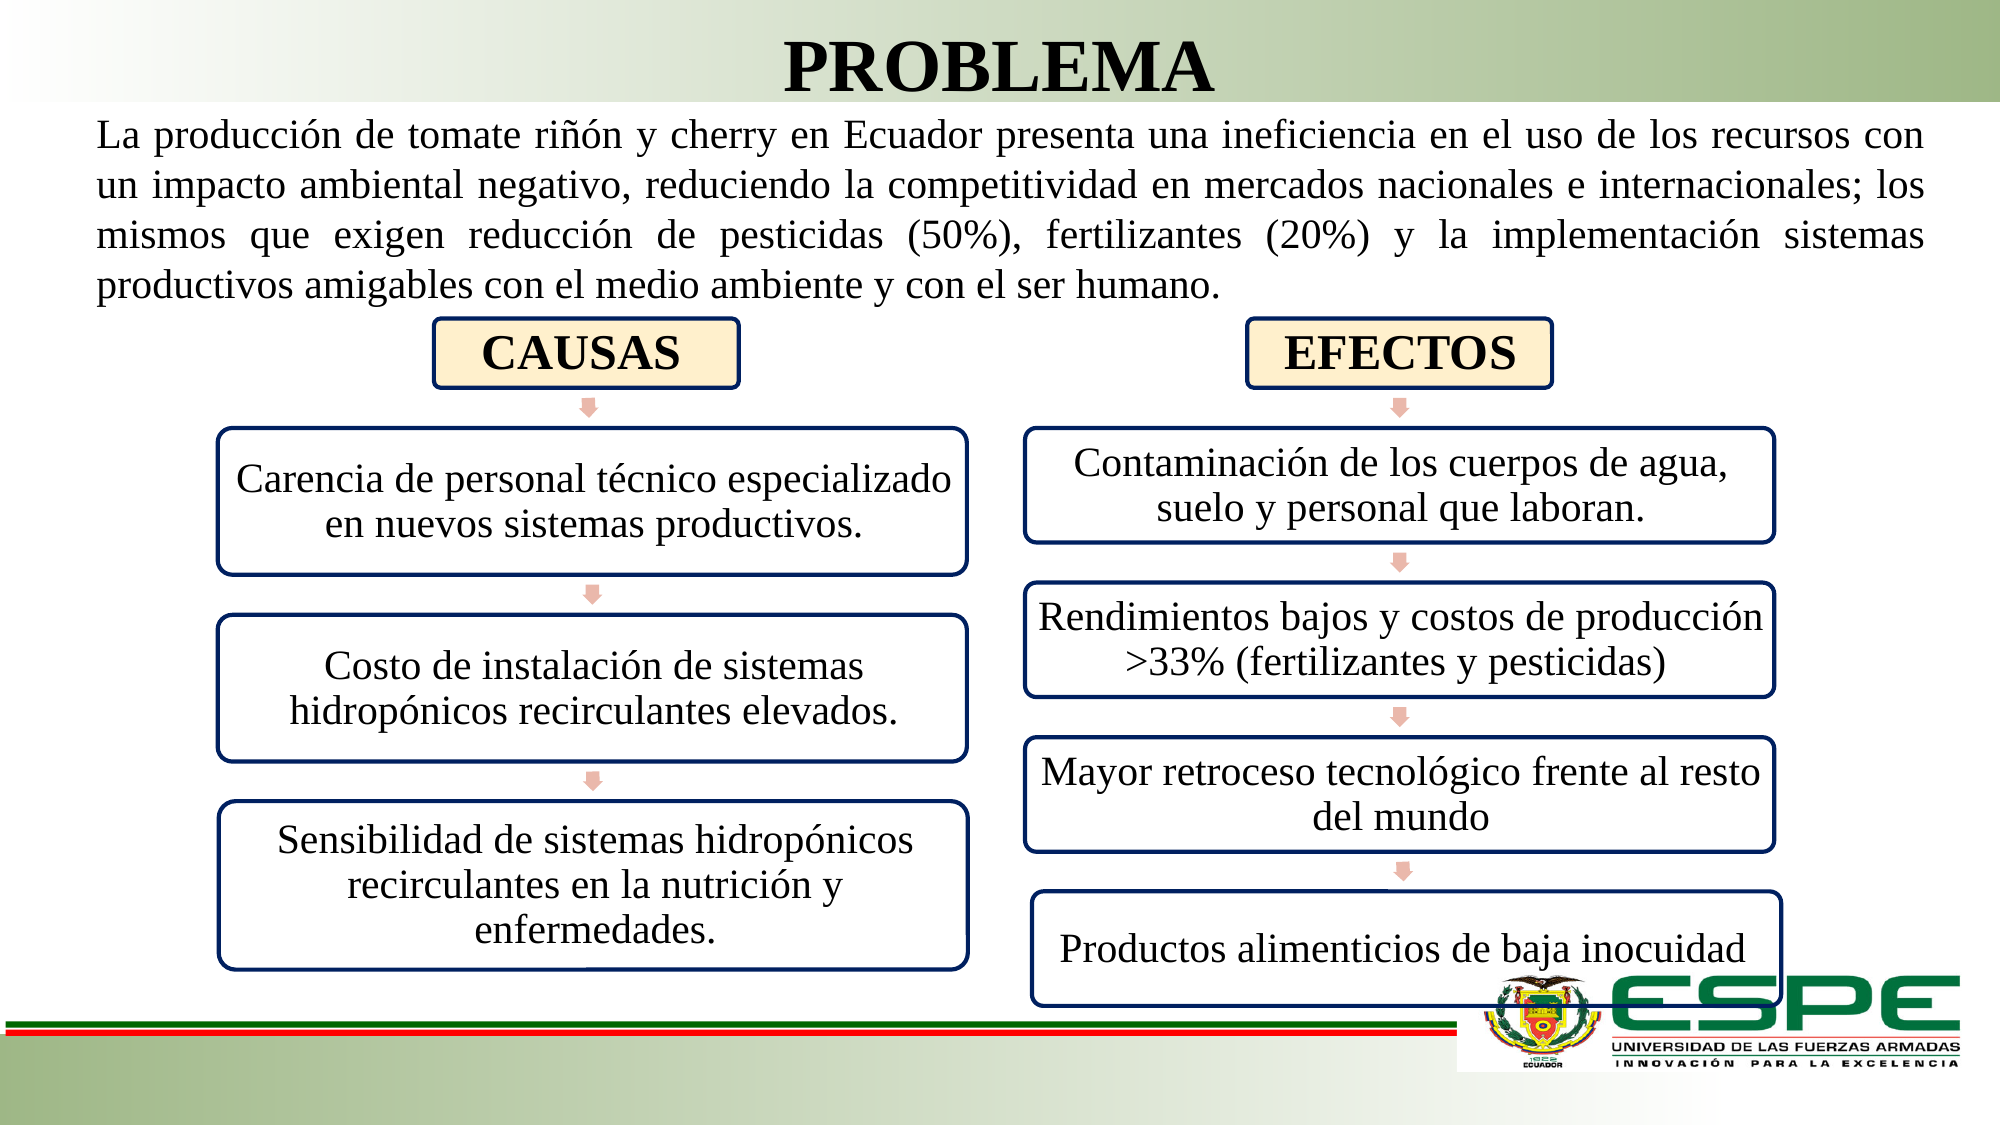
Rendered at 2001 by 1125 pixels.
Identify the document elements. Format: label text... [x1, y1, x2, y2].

text_box PROBLEMA [0, 9, 2000, 114]
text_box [217, 316, 1783, 1008]
text_box La producción de tomate riñón y cherry en Ecuador presenta una ineficiencia en el uso de los recursos con un impacto ambiental negativo, reduciendo la competitividad en mercados nacionales e internacionales; los mismos que exigen reducción de pesticidas (50%), fertilizantes (20%) y la implementación sistemas productivos amigables con el medio ambiente y con el ser humano. [81, 99, 1942, 315]
picture [1456, 968, 1994, 1072]
